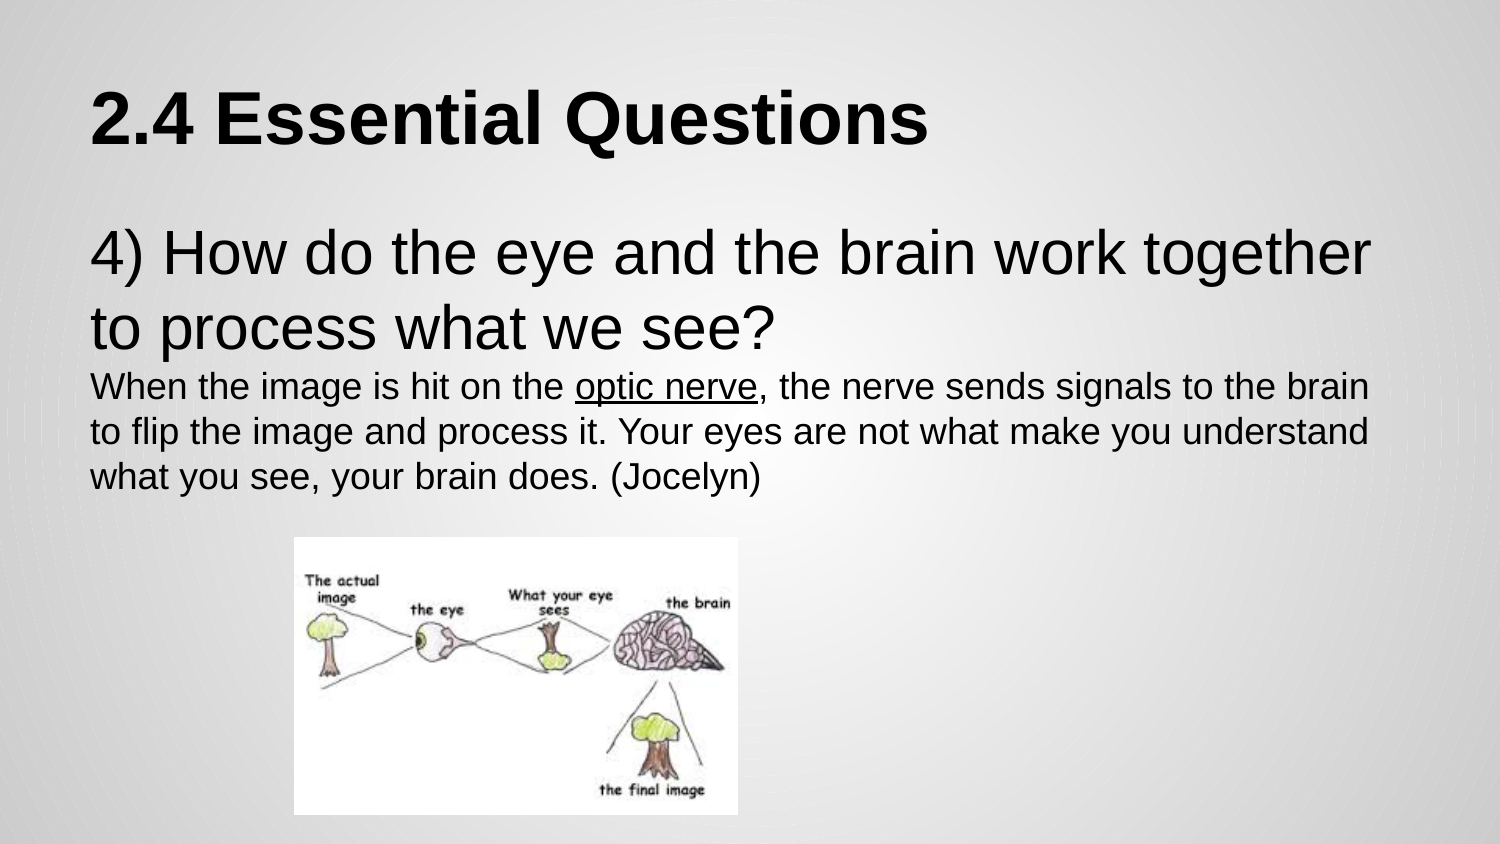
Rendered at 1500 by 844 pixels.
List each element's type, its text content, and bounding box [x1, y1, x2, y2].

picture [293, 537, 739, 815]
list 4) How do the eye and the brain work together to process what we see? When the image is hit on the optic nerve, the nerve sends signals to the brain to flip the image and process it. Your eyes are not what make you understand what you see, your brain does. (Jocelyn) [75, 196, 1425, 808]
title 2.4 Essential Questions [75, 33, 1425, 175]
